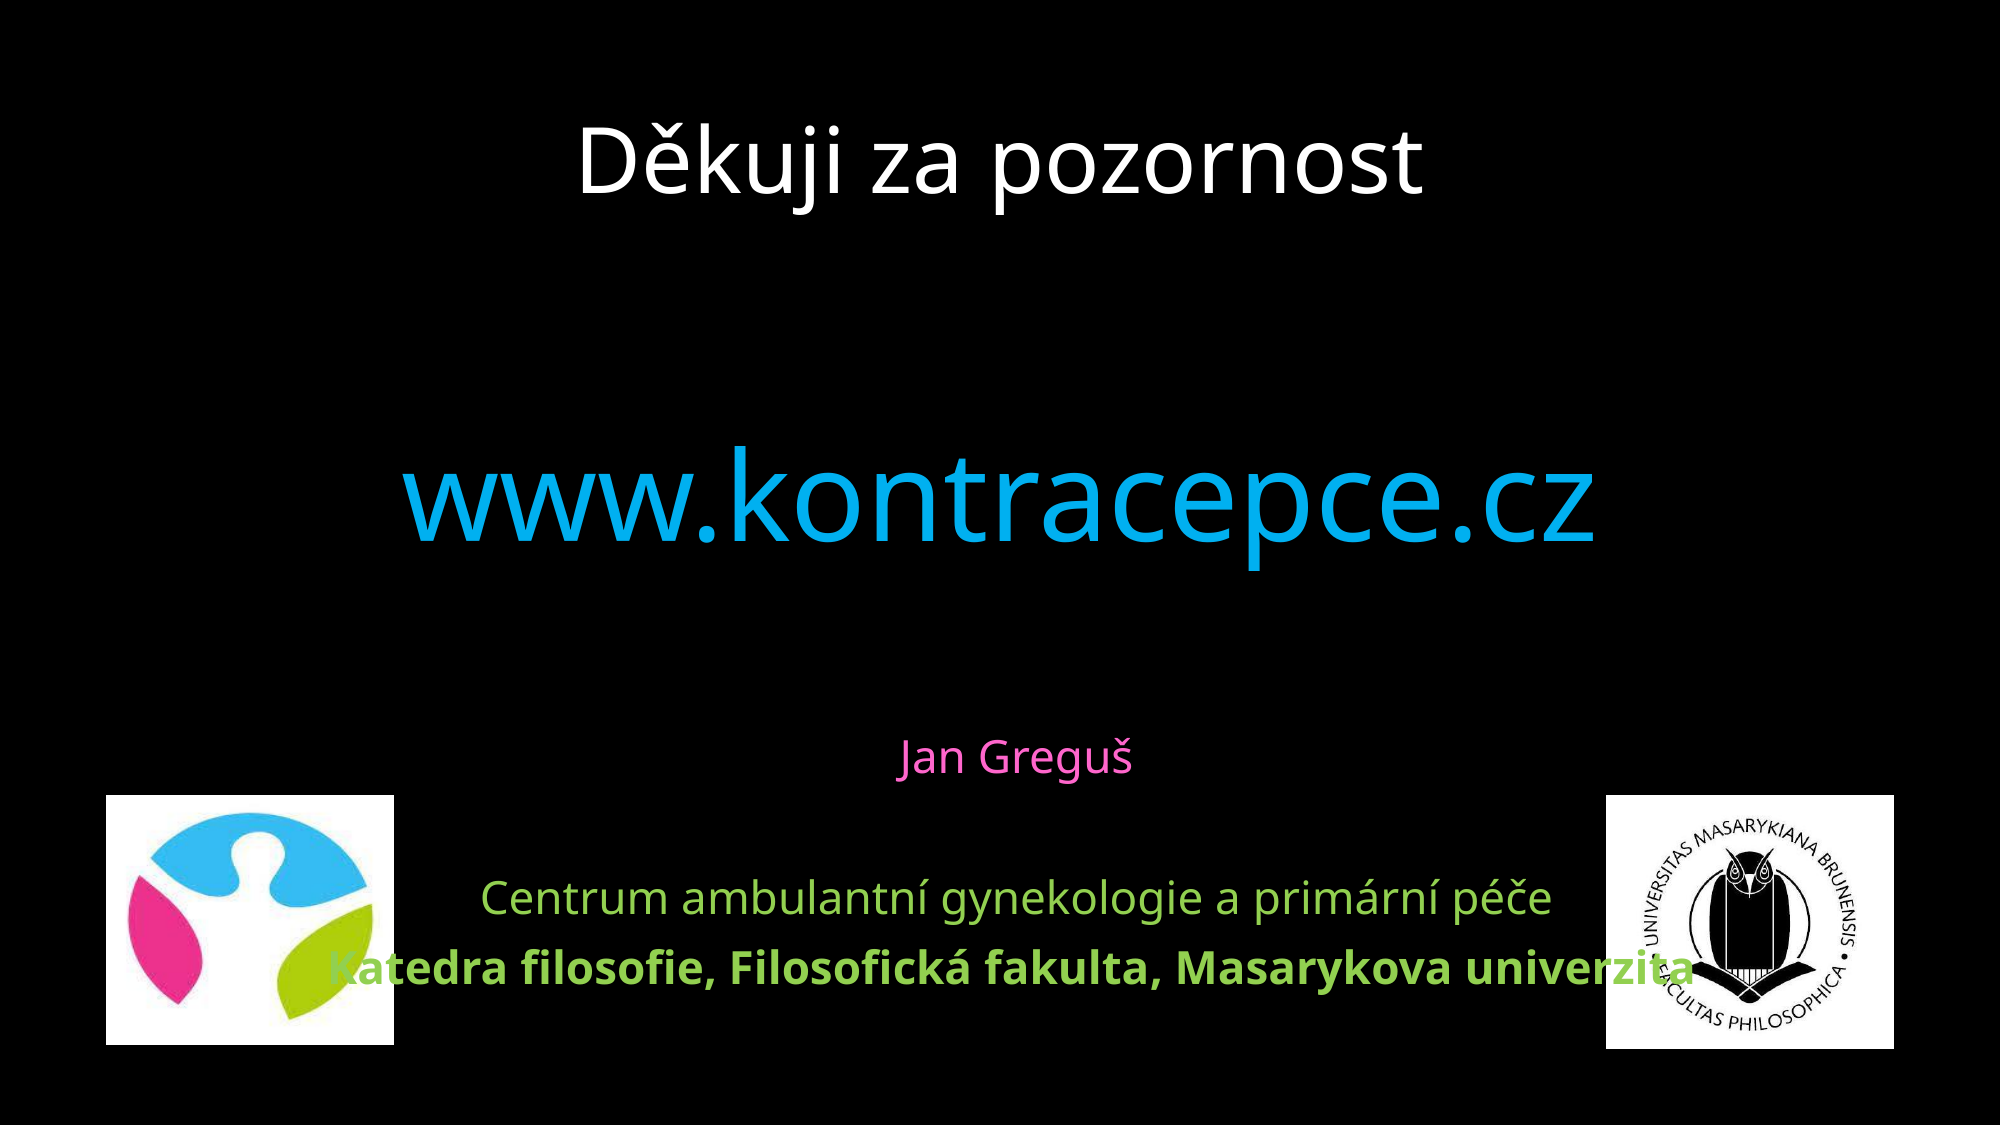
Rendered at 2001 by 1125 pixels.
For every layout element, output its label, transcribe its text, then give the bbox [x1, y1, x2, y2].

picture [1606, 795, 1894, 1049]
text_box Děkuji za pozornost [137, 3, 1863, 221]
title www.kontracepce.cz [249, 221, 1750, 576]
text_box Jan Greguš Centrum ambulantní gynekologie a primární péče Katedra filosofie, Filosofická fakulta, Masarykova univerzita [266, 726, 1767, 1125]
picture [106, 795, 394, 1045]
